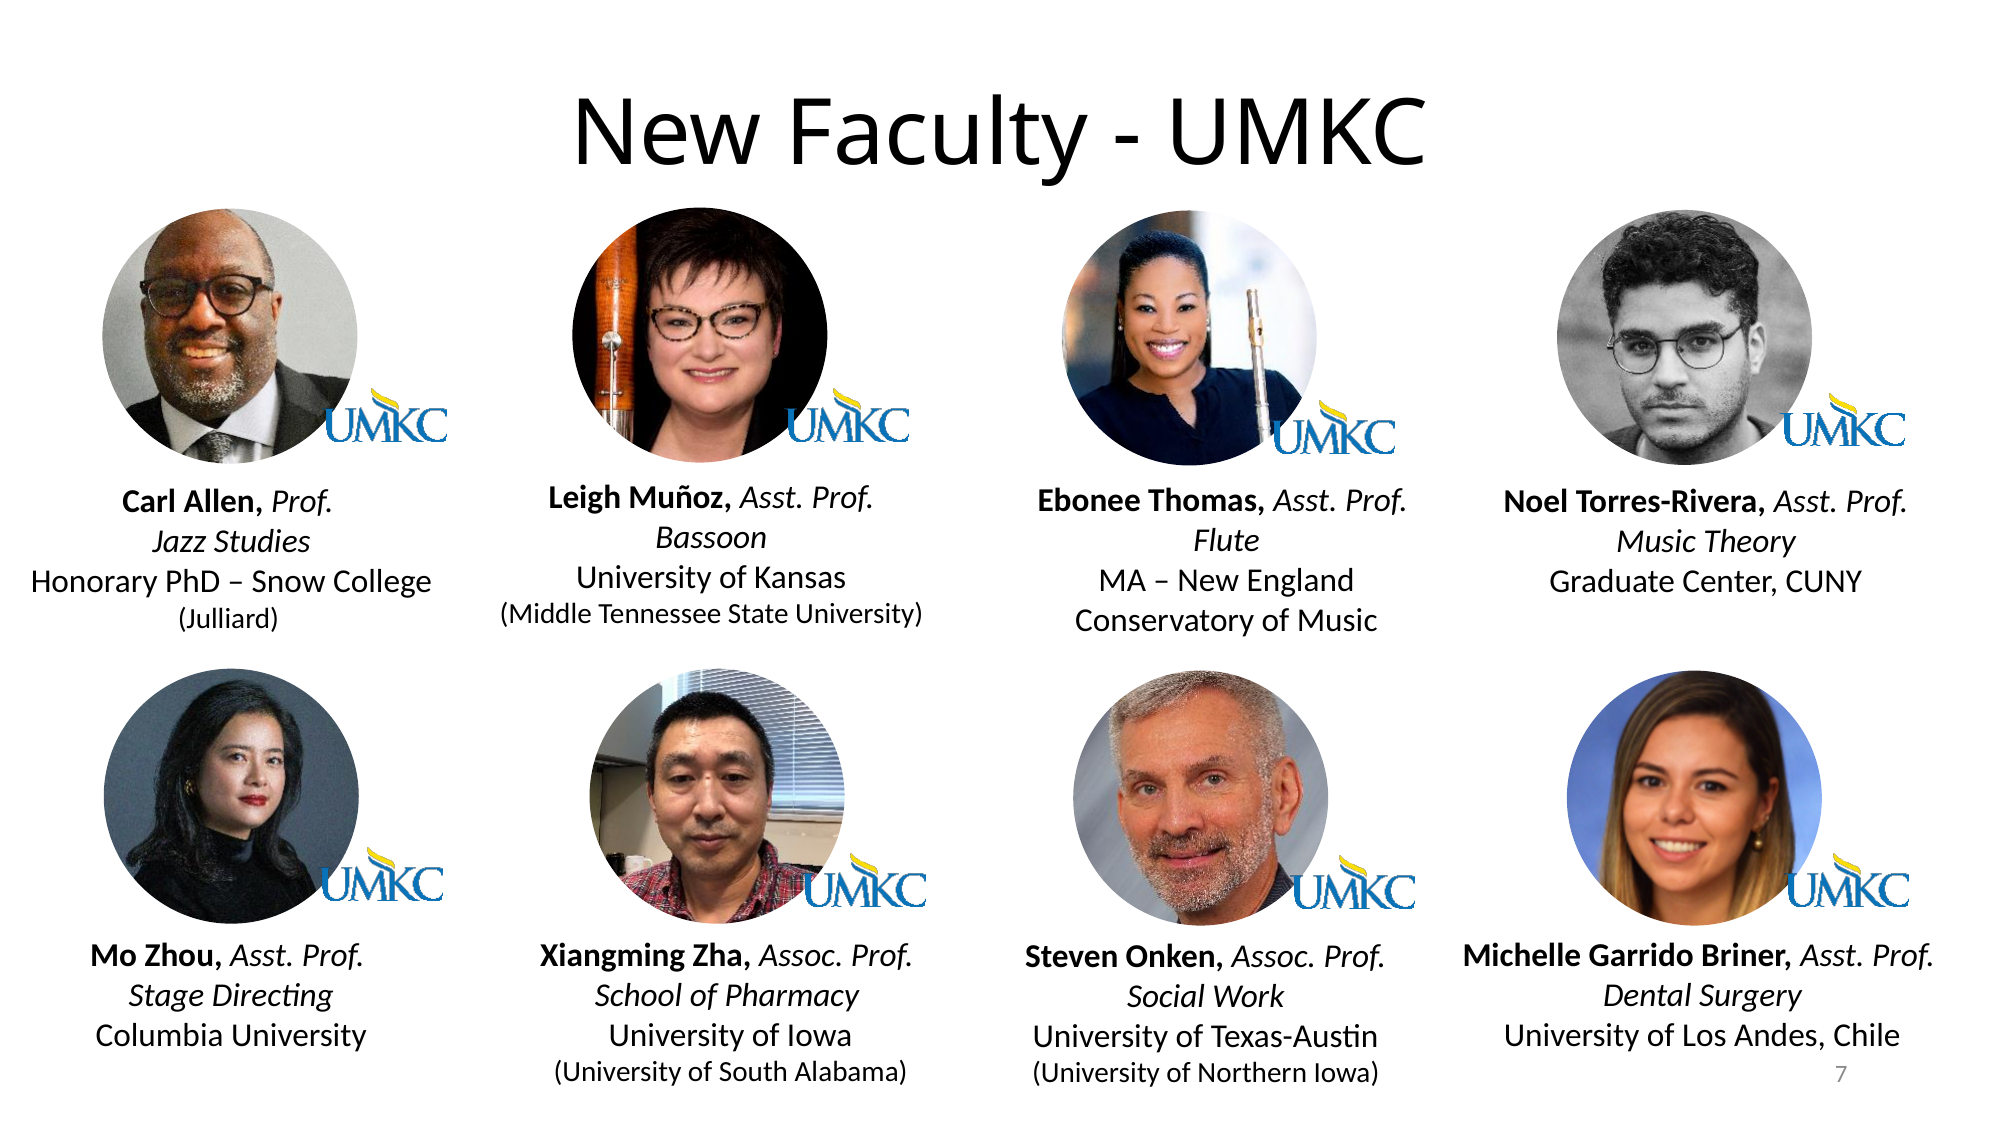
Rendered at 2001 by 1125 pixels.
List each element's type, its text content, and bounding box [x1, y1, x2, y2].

text_box Mo Zhou, Asst. Prof. Stage Directing Columbia University [68, 925, 394, 1061]
picture [1073, 670, 1416, 926]
text_box Xiangming Zha, Assoc. Prof. School of Pharmacy University of Iowa (University of South Alabama) [524, 925, 937, 1096]
slide_number 7 [1412, 1042, 1863, 1103]
picture [1557, 209, 1906, 465]
picture [102, 208, 448, 464]
picture [589, 668, 927, 924]
picture [572, 207, 910, 463]
text_box Carl Allen, Prof. Jazz Studies Honorary PhD – Snow College (Julliard) [14, 471, 450, 642]
text_box Steven Onken, Assoc. Prof. Social Work University of Texas-Austin (University of Northern Iowa) [966, 926, 1444, 1096]
text_box Ebonee Thomas, Asst. Prof. Flute MA – New England Conservatory of Music [1019, 470, 1435, 645]
title New Faculty - UMKC [137, 59, 1863, 210]
picture [103, 668, 444, 924]
picture [1566, 670, 1910, 926]
picture [1061, 210, 1396, 466]
text_box Michelle Garrido Briner, Asst. Prof. Dental Surgery University of Los Andes, Chile [1444, 925, 1961, 1100]
text_box Leigh Muñoz, Asst. Prof. Bassoon University of Kansas (Middle Tennessee State University) [476, 467, 947, 638]
text_box Noel Torres-Rivera, Asst. Prof. Music Theory Graduate Center, CUNY [1485, 472, 1927, 607]
